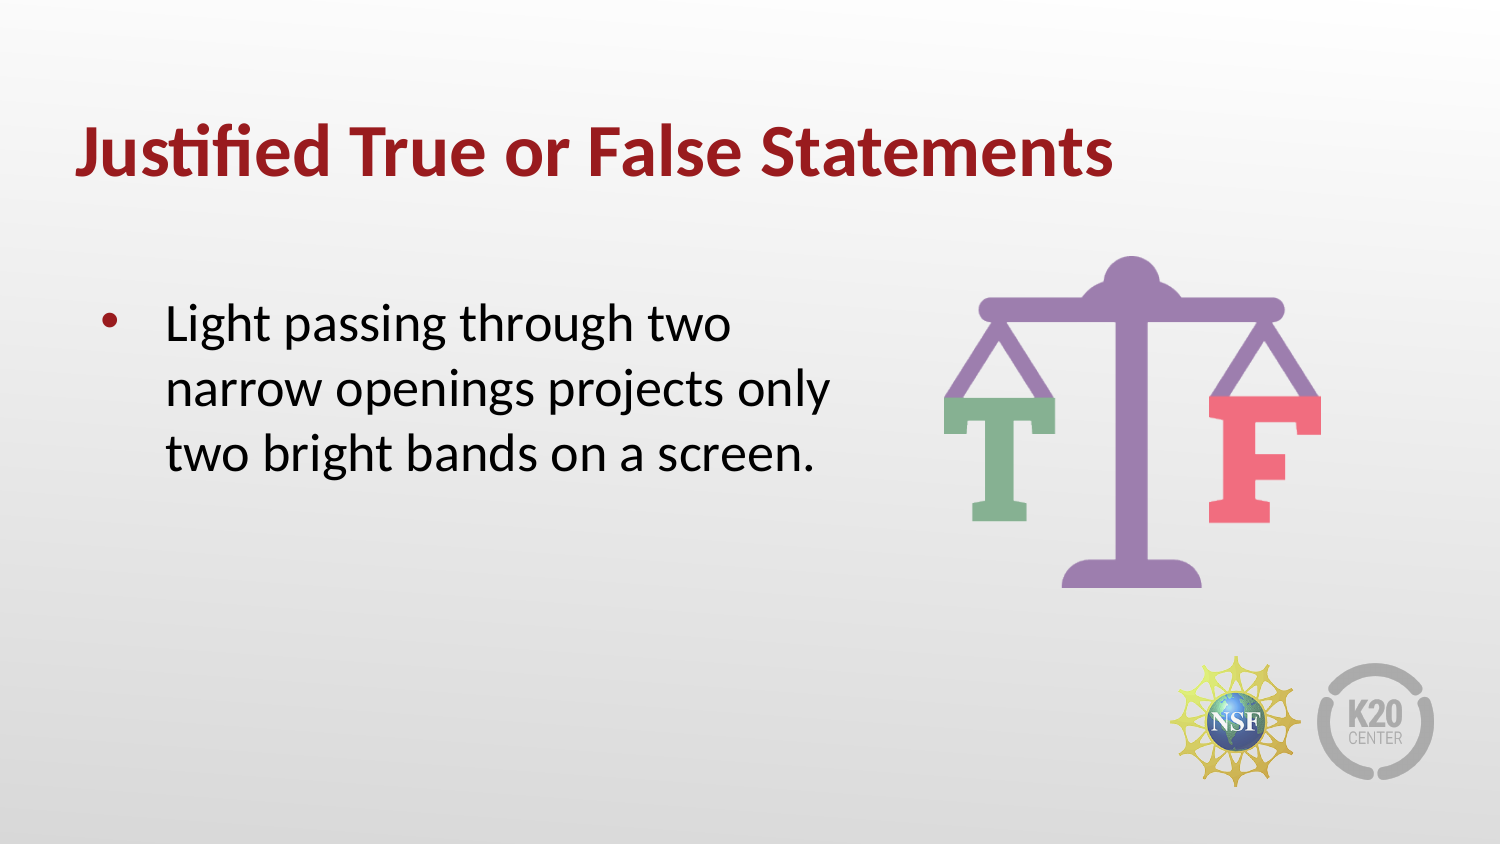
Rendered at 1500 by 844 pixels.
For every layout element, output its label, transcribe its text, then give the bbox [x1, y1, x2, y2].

picture [944, 255, 1321, 588]
title Justified True or False Statements [75, 50, 1151, 191]
picture [1300, 646, 1451, 797]
list Light passing through two narrow openings projects only two bright bands on a screen. [75, 214, 899, 556]
